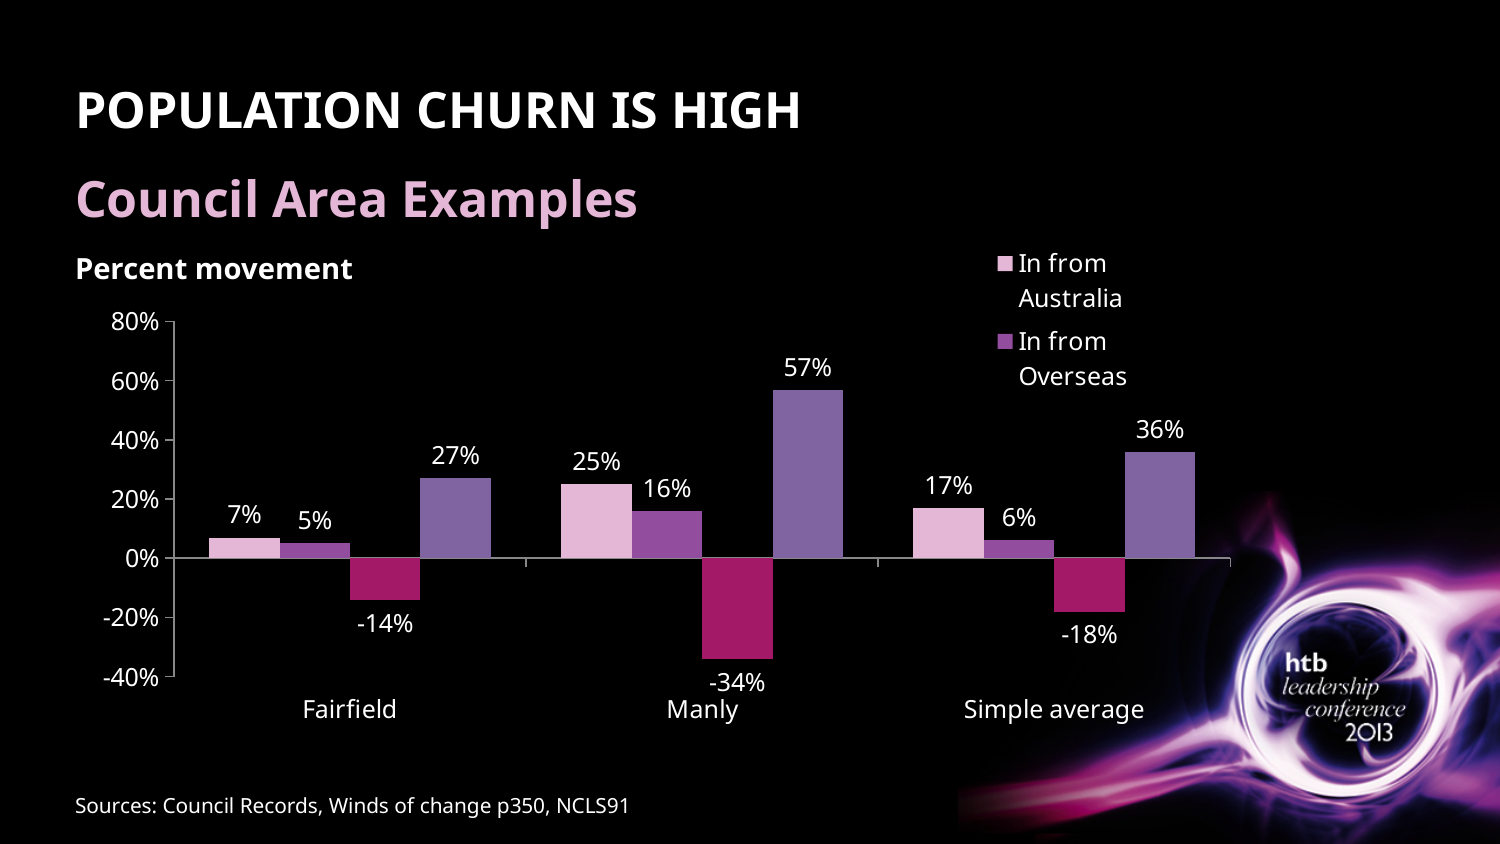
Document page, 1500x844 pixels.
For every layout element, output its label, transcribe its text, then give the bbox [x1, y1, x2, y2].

list Sources: Council Records, Winds of change p350, NCLS91 [74, 794, 1168, 819]
chart [74, 235, 1260, 754]
title POPULATION CHURN IS HIGH [74, 70, 1408, 147]
list Council Area Examples [74, 159, 1260, 235]
picture [0, 0, 1500, 844]
